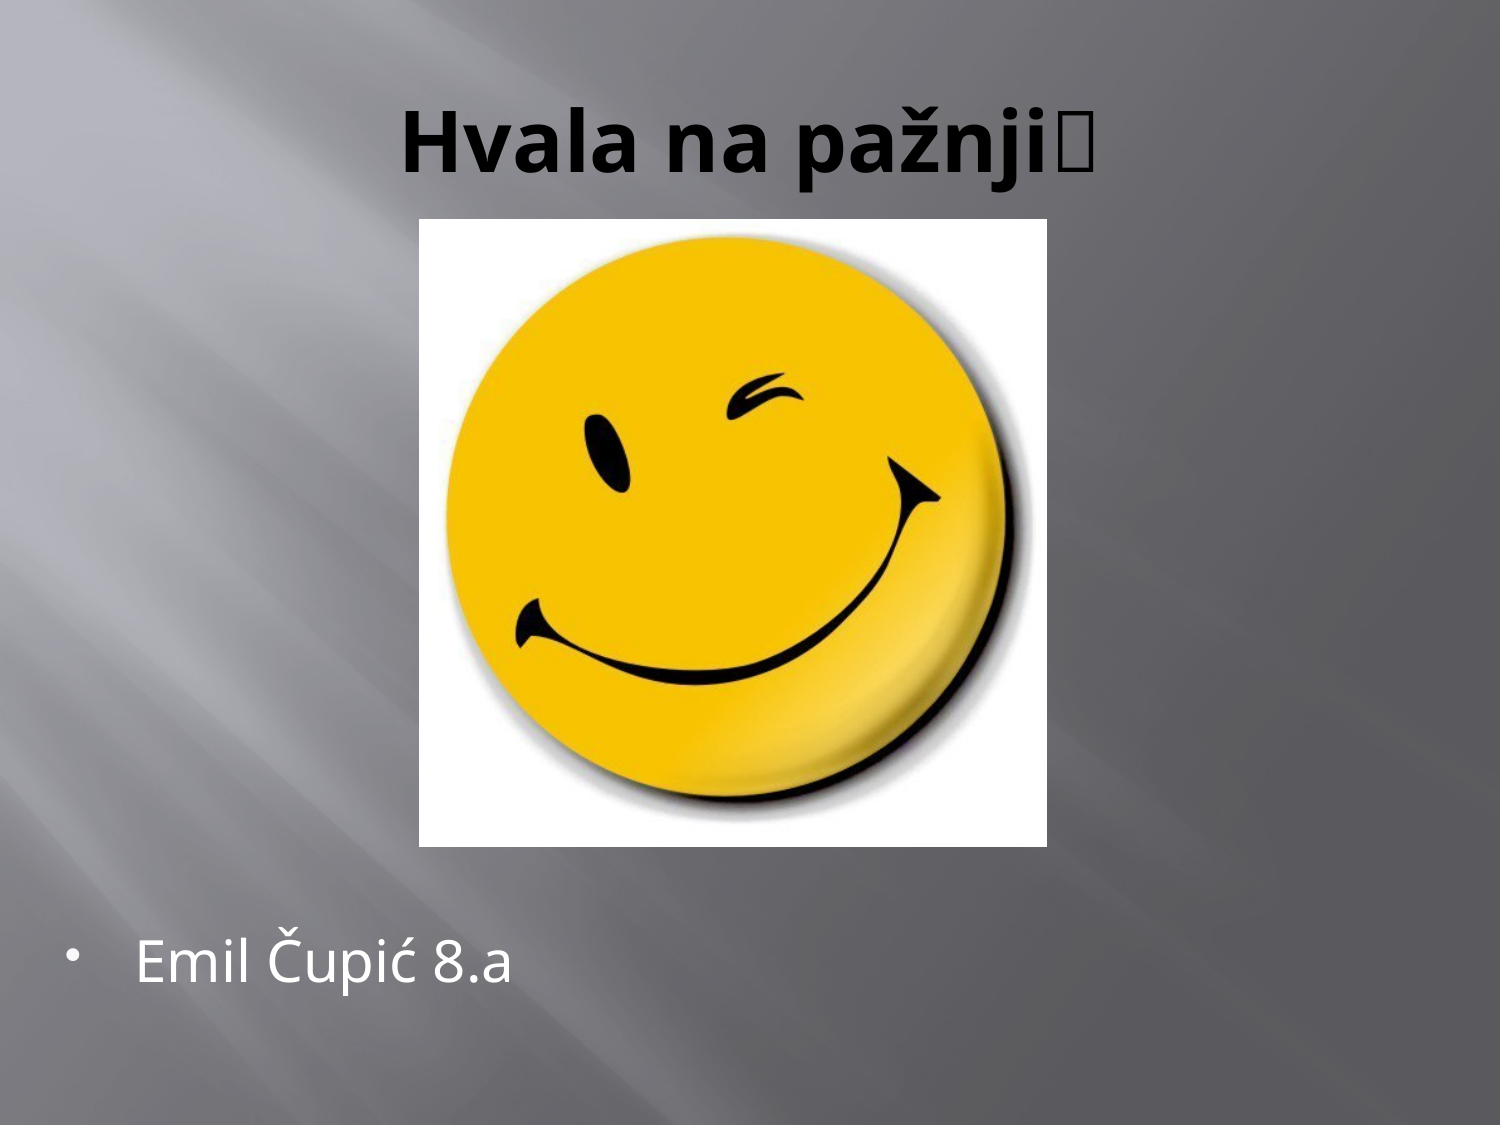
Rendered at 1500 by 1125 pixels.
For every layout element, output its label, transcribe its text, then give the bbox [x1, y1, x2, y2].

title Hvala na pažnji [75, 45, 1425, 233]
list Emil Čupić 8.a [29, 916, 658, 1099]
picture [418, 219, 1047, 848]
